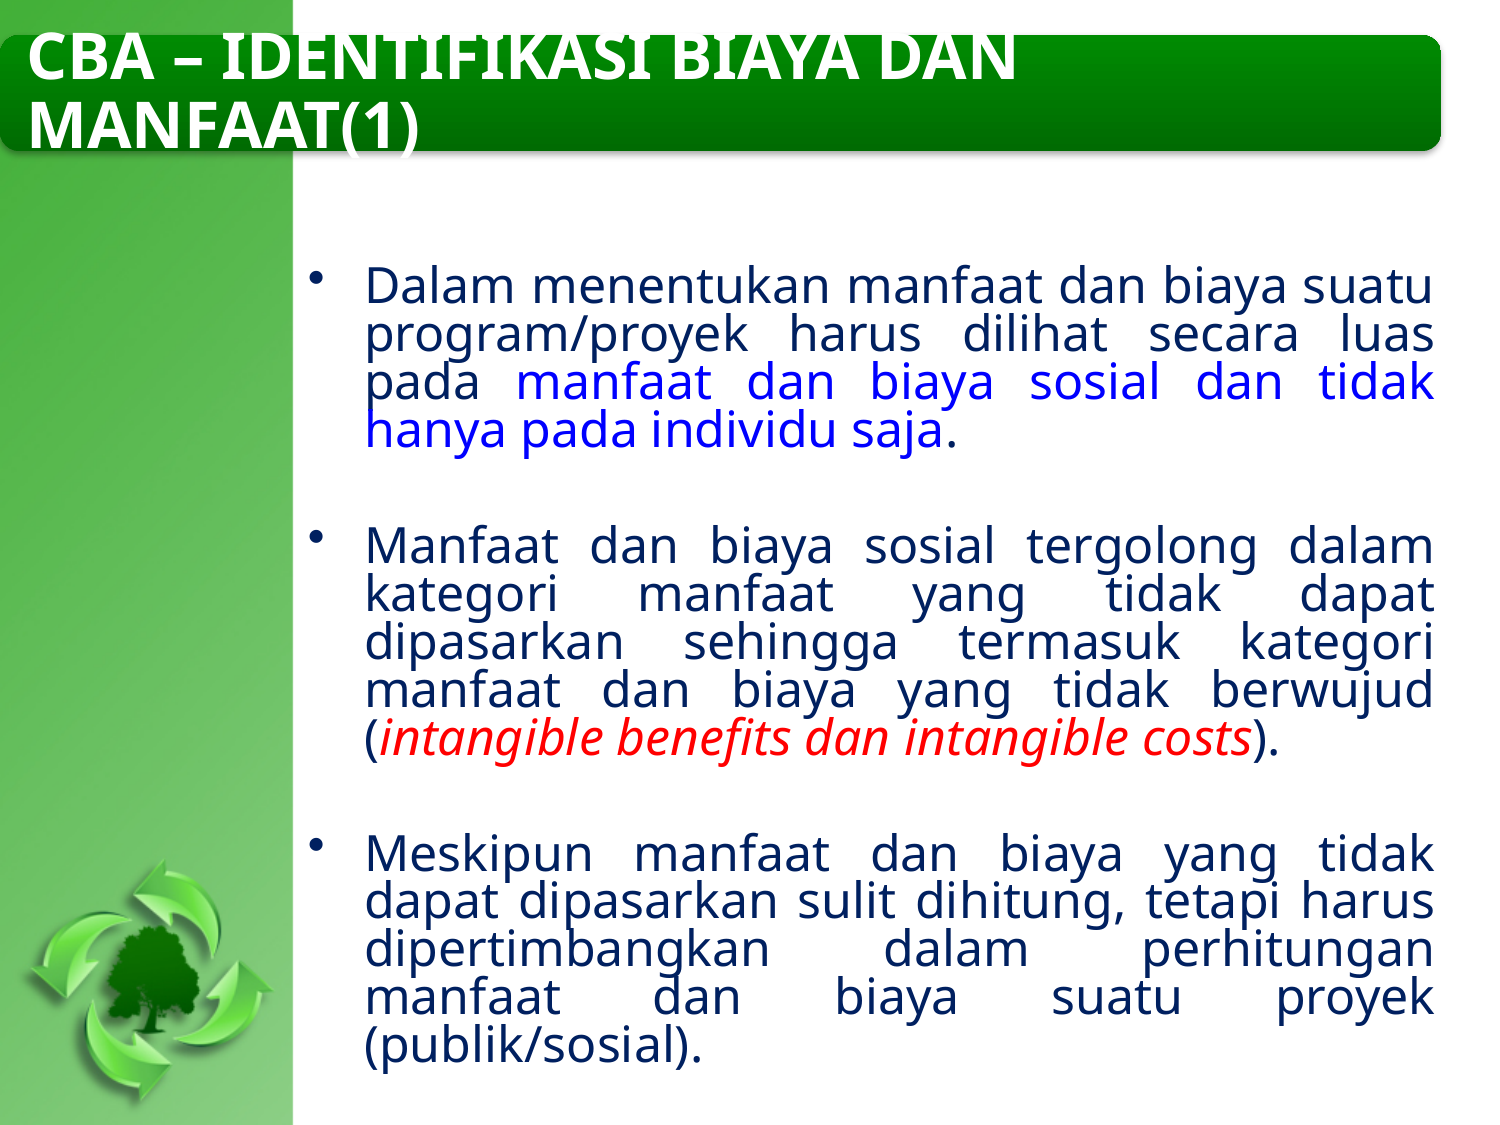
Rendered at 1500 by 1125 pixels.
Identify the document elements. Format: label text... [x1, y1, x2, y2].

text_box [0, 34, 1442, 152]
picture [0, 0, 1500, 1125]
list Dalam menentukan manfaat dan biaya suatu program/proyek harus dilihat secara luas pada manfaat dan biaya sosial dan tidak hanya pada individu saja. Manfaat dan biaya sosial tergolong dalam kategori manfaat yang tidak dapat dipasarkan sehingga termasuk kategori manfaat dan biaya yang tidak berwujud (intangible benefits dan intangible costs). Meskipun manfaat dan biaya yang tidak dapat dipasarkan sulit dihitung, tetapi harus dipertimbangkan dalam perhitungan manfaat dan biaya suatu proyek (publik/sosial). [292, 257, 1452, 989]
